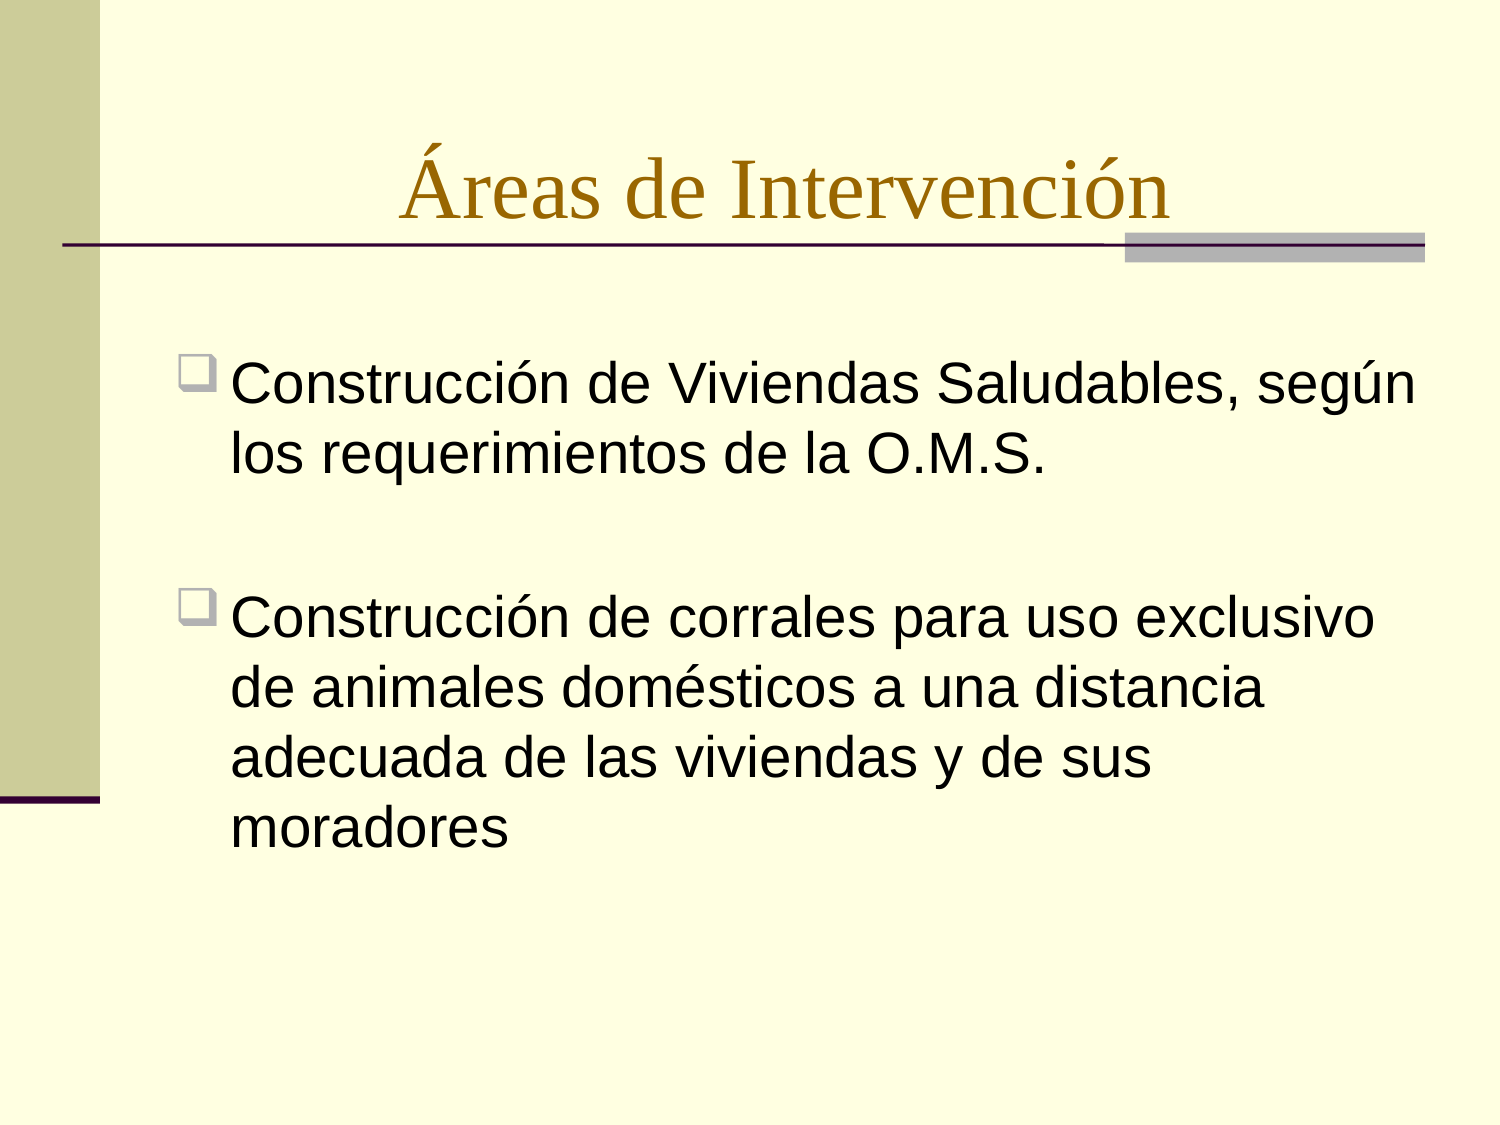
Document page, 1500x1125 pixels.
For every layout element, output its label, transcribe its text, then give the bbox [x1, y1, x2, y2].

list Construcción de Viviendas Saludables, según los requerimientos de la O.M.S. Construcción de corrales para uso exclusivo de animales domésticos a una distancia adecuada de las viviendas y de sus moradores [159, 337, 1435, 1082]
title Áreas de Intervención [147, 89, 1423, 278]
